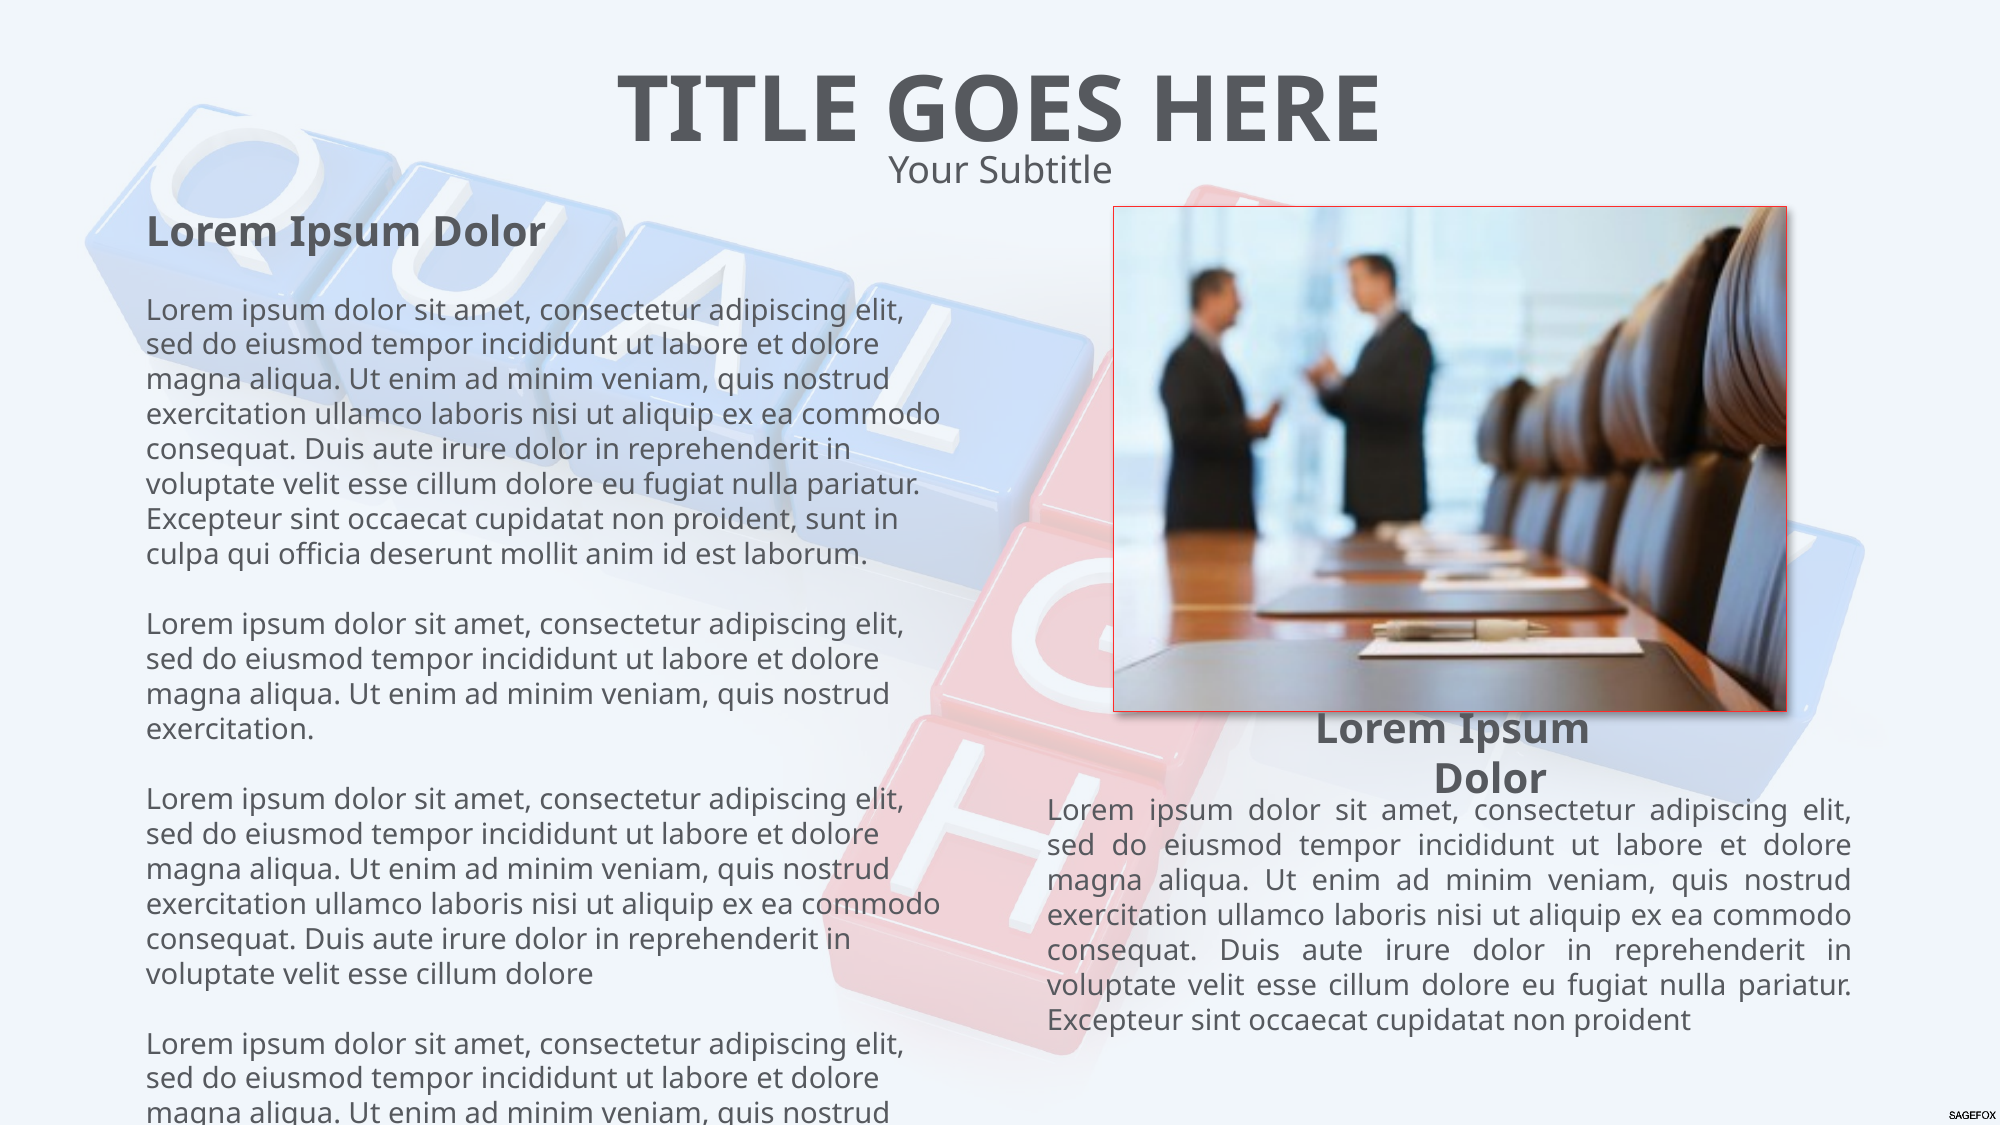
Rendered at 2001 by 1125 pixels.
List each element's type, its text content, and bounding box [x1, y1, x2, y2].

text_box Lorem Ipsum Dolor [145, 207, 952, 252]
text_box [548, 42, 1452, 199]
text_box Lorem Ipsum Dolor [1272, 729, 1633, 774]
picture [1113, 207, 1786, 712]
text_box Lorem ipsum dolor sit amet, consectetur adipiscing elit, sed do eiusmod tempor incididunt ut labore et dolore magna aliqua. Ut enim ad minim veniam, quis nostrud exercitation ullamco laboris nisi ut aliquip ex ea commodo consequat. Duis aute irure dolor in reprehenderit in voluptate velit esse cillum dolore eu fugiat nulla pariatur. Excepteur sint occaecat cupidatat non proident [1046, 791, 1853, 1036]
picture [1924, 0, 2001, 1125]
text_box Lorem ipsum dolor sit amet, consectetur adipiscing elit, sed do eiusmod tempor incididunt ut labore et dolore magna aliqua. Ut enim ad minim veniam, quis nostrud exercitation ullamco laboris nisi ut aliquip ex ea commodo consequat. Duis aute irure dolor in reprehenderit in voluptate velit esse cillum dolore eu fugiat nulla pariatur. Excepteur sint occaecat cupidatat non proident, sunt in culpa qui officia deserunt mollit anim id est laborum. Lorem ipsum dolor sit amet, consectetur adipiscing elit, sed do eiusmod tempor incididunt ut labore et dolore magna aliqua. Ut enim ad minim veniam, quis nostrud exercitation. Lorem ipsum dolor sit amet, consectetur adipiscing elit, sed do eiusmod tempor incididunt ut labore et dolore magna aliqua. Ut enim ad minim veniam, quis nostrud exercitation ullamco laboris nisi ut aliquip ex ea commodo consequat. Duis aute irure dolor in reprehenderit in voluptate velit esse cillum dolore Lorem ipsum dolor sit amet, consectetur adipiscing elit, sed do eiusmod tempor incididunt ut labore et dolore magna aliqua. Ut enim ad minim veniam, quis nostrud exercitation. [145, 290, 952, 1125]
